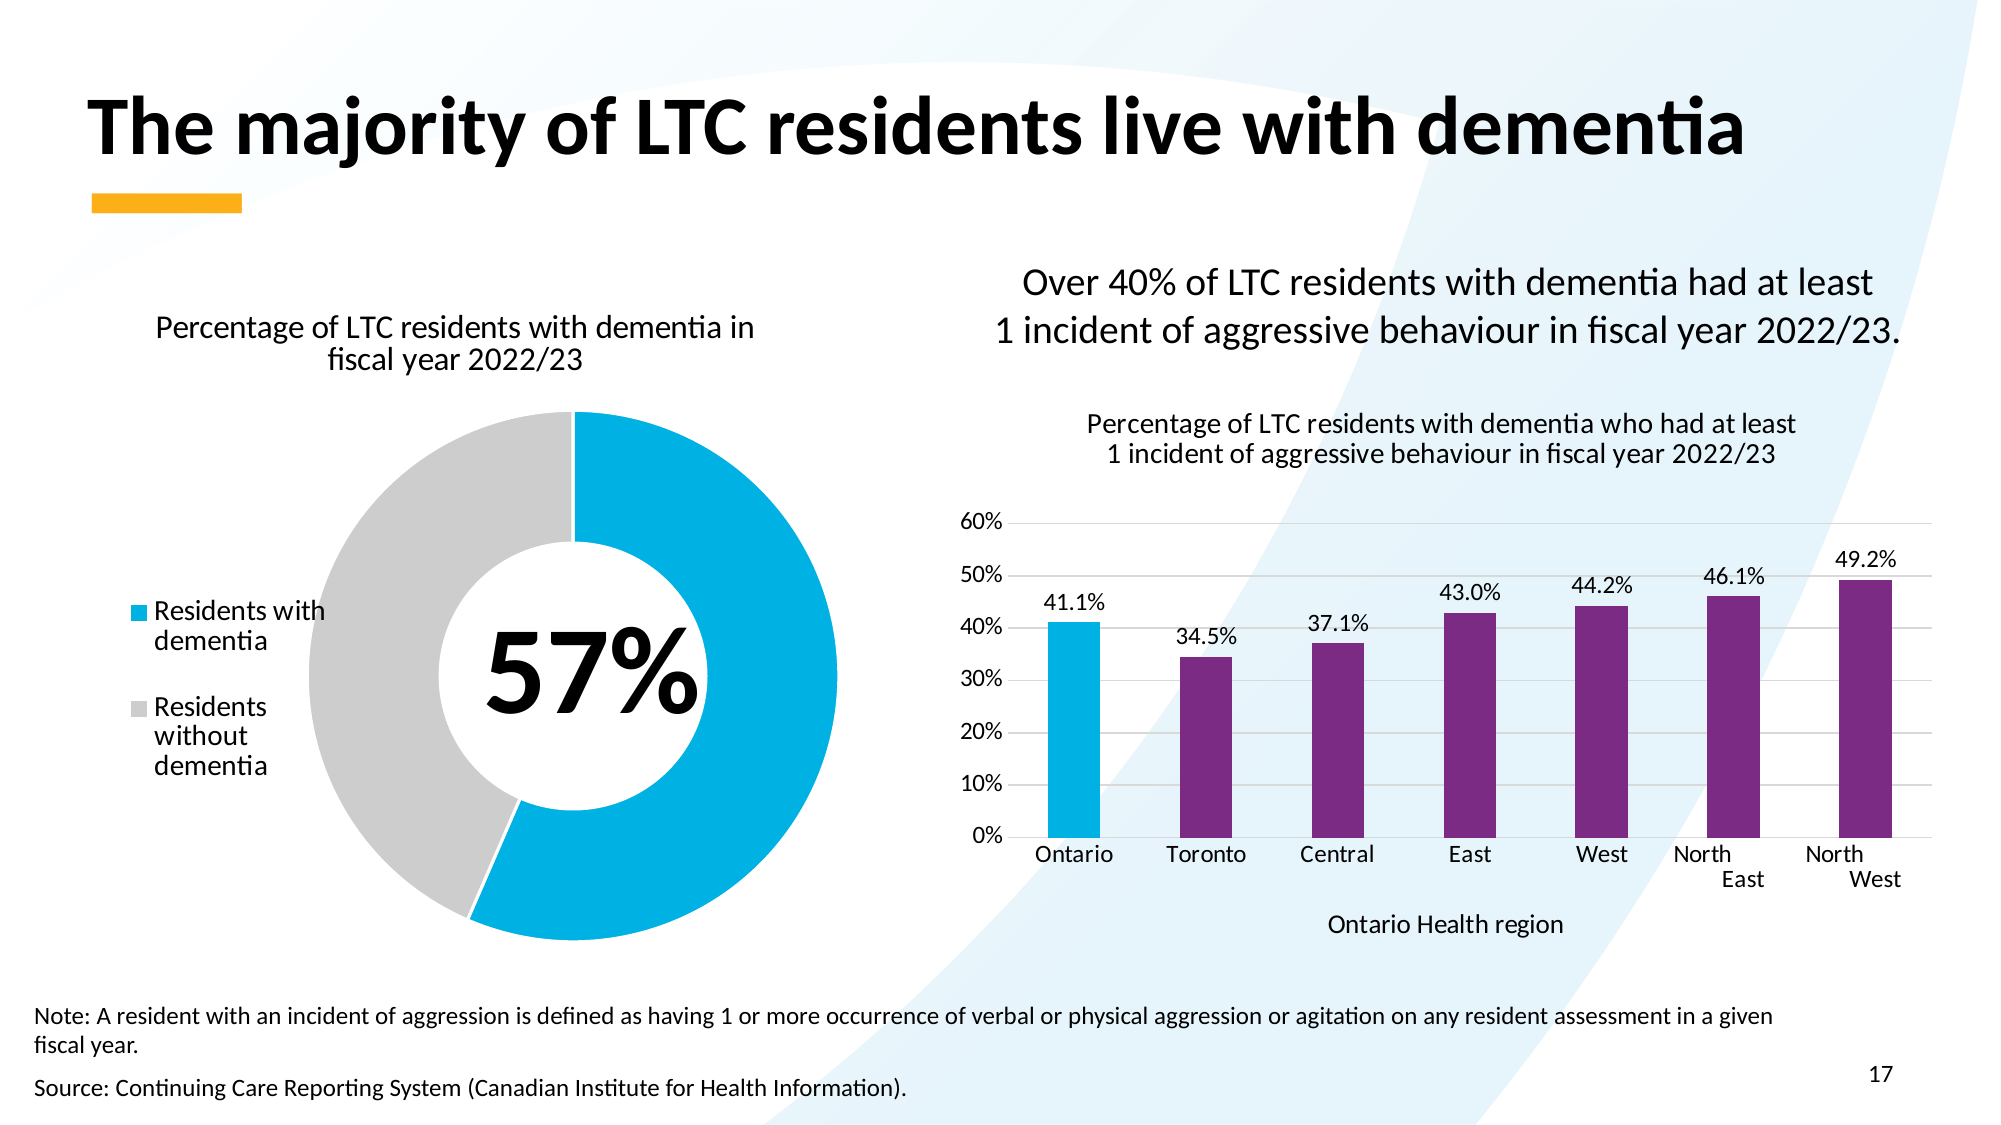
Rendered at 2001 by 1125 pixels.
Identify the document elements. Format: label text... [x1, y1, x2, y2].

text_box Over 40% of LTC residents with dementia had at least 1 incident of aggressive behaviour in fiscal year 2022/23. [945, 248, 1952, 359]
chart [939, 403, 1952, 973]
title The majority of LTC residents live with dementia [87, 29, 1952, 226]
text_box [63, 248, 855, 995]
text_box Note: A resident with an incident of aggression is defined as having 1 or more occurrence of verbal or physical aggression or agitation on any resident assessment in a given fiscal year. Source: Continuing Care Reporting System (Canadian Institute for Health Information). [34, 999, 1803, 1102]
slide_number 17 [1458, 1042, 1909, 1103]
picture [0, 0, 2001, 1125]
